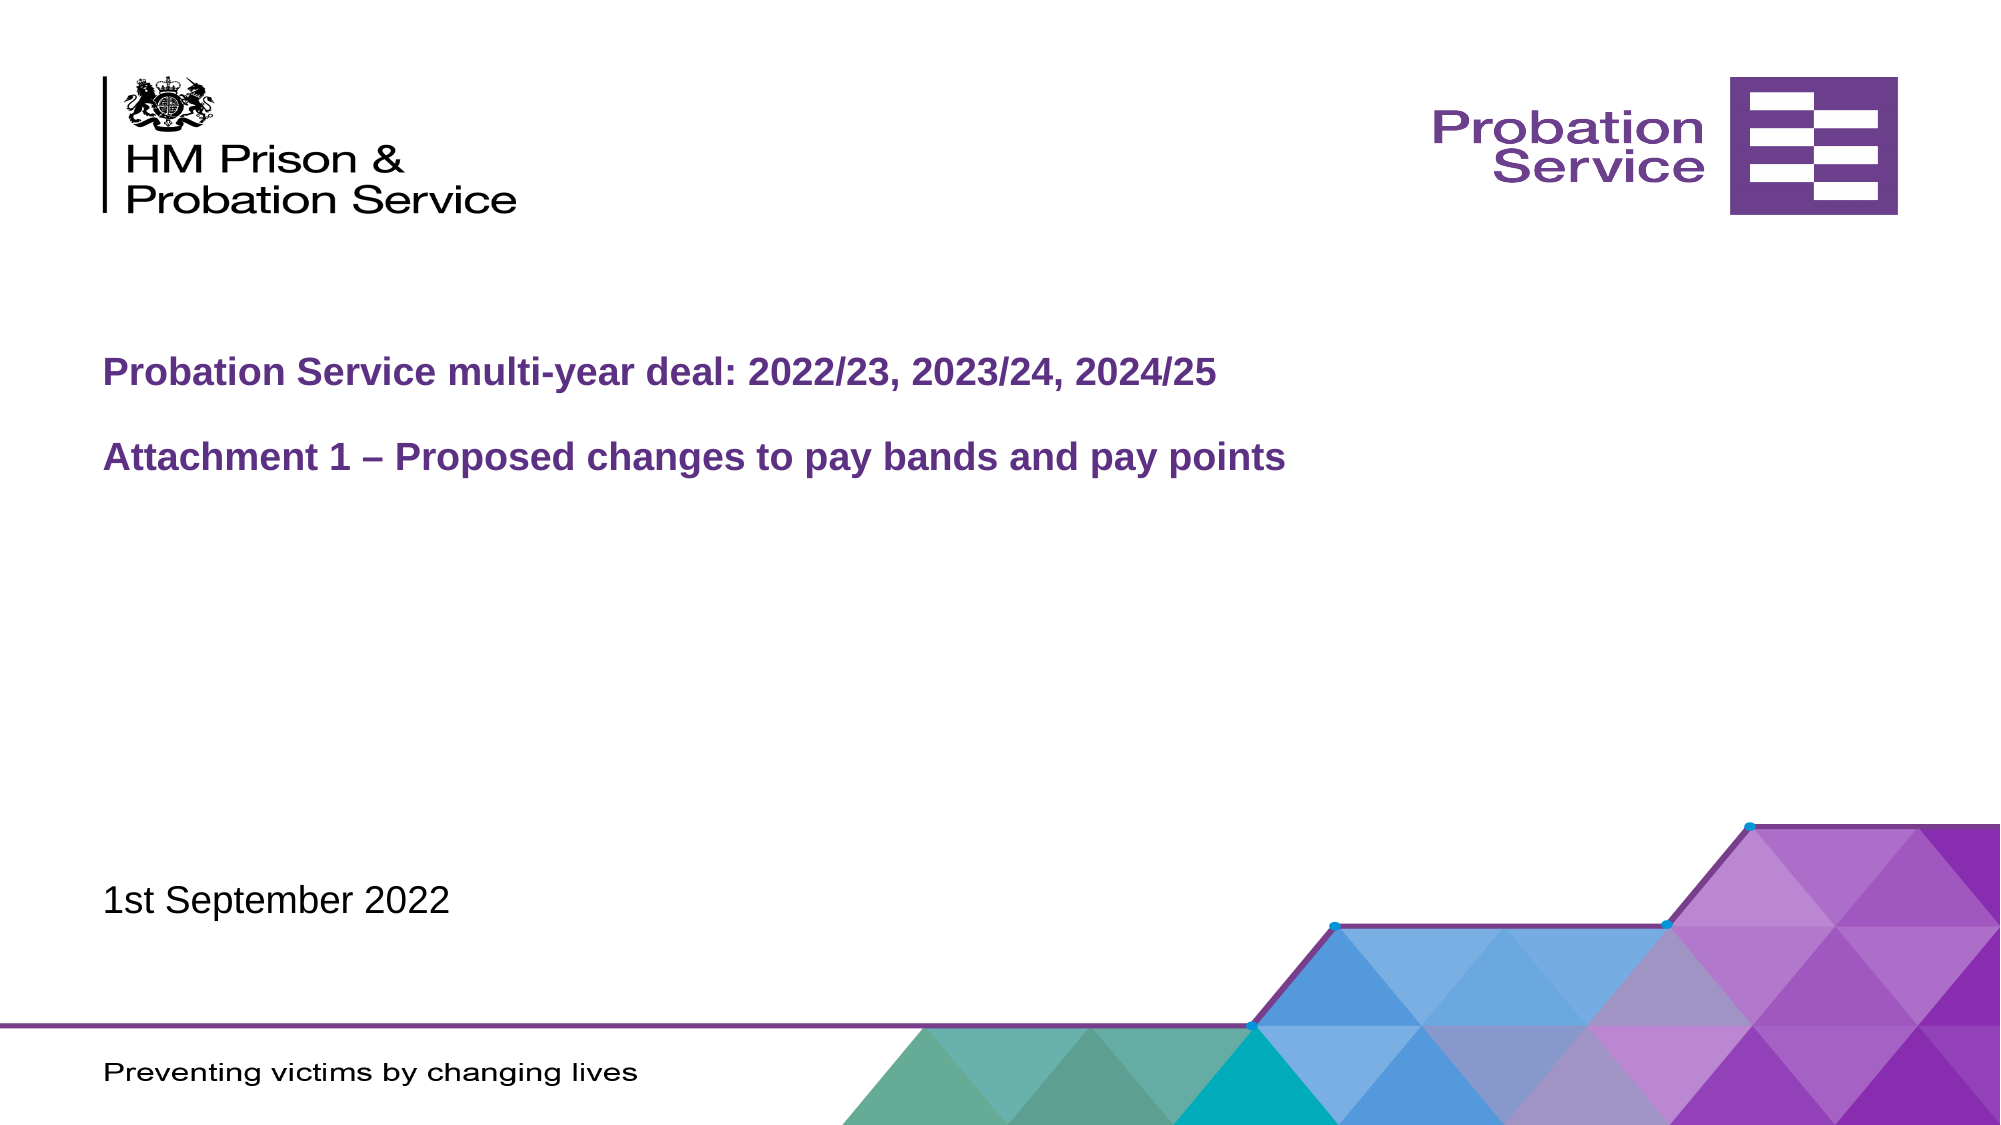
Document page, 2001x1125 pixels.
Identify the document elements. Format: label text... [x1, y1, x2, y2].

list 1st September 2022 [102, 866, 1233, 979]
picture [0, 0, 2000, 1125]
title Probation Service multi-year deal: 2022/23, 2023/24, 2024/25 Attachment 1 – Proposed changes to pay bands and pay points [102, 351, 1891, 563]
